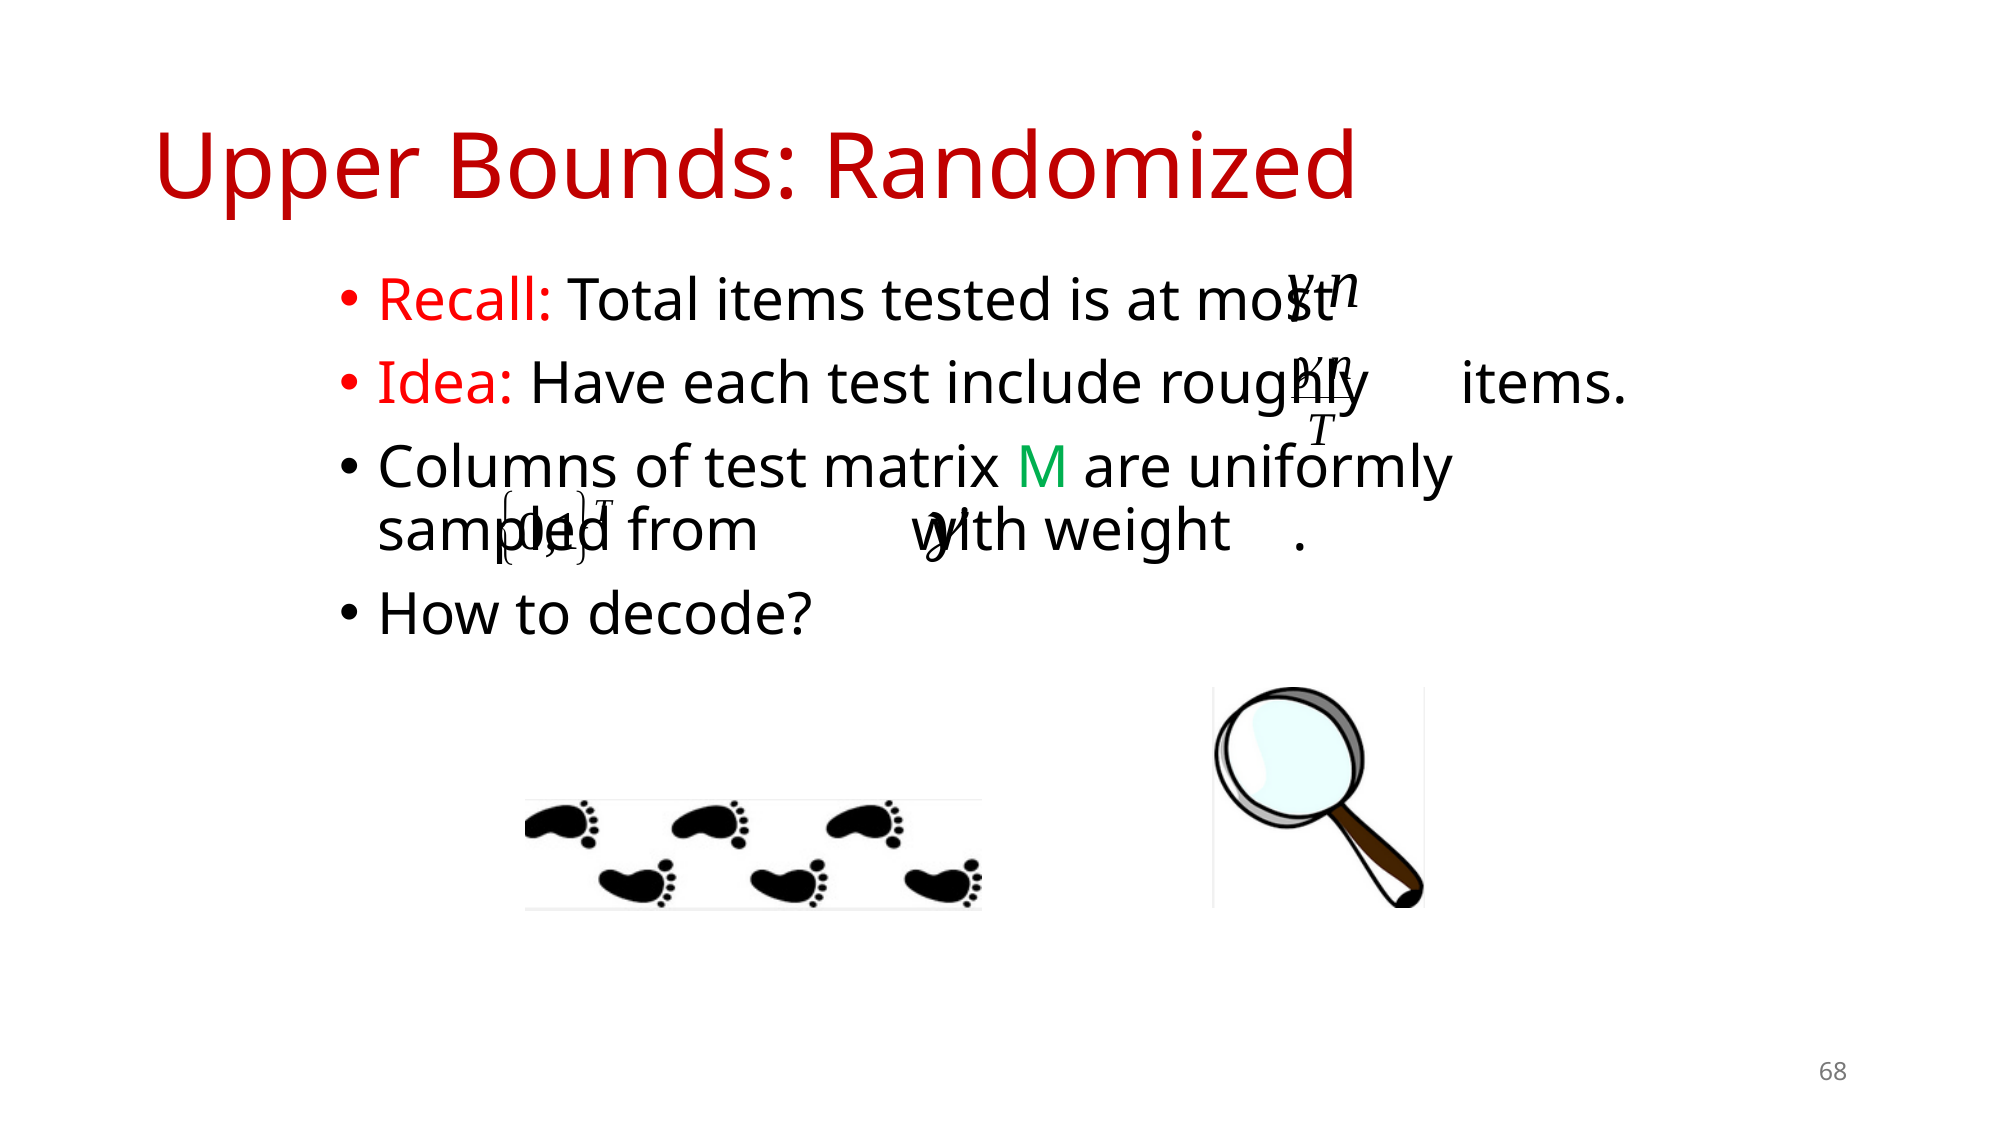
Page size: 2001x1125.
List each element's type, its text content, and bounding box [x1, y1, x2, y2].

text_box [1283, 338, 1367, 457]
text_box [492, 485, 628, 573]
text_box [1277, 260, 1375, 338]
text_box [911, 497, 976, 580]
picture [1211, 686, 1426, 909]
picture [524, 799, 982, 912]
title Upper Bounds: Randomized [137, 59, 1863, 278]
slide_number 68 [1412, 1042, 1863, 1103]
list Recall: Total items tested is at most Idea: Have each test include roughly items. Columns of test matrix M are uniformly sampled from with weight . How to decode? [324, 262, 1675, 1075]
